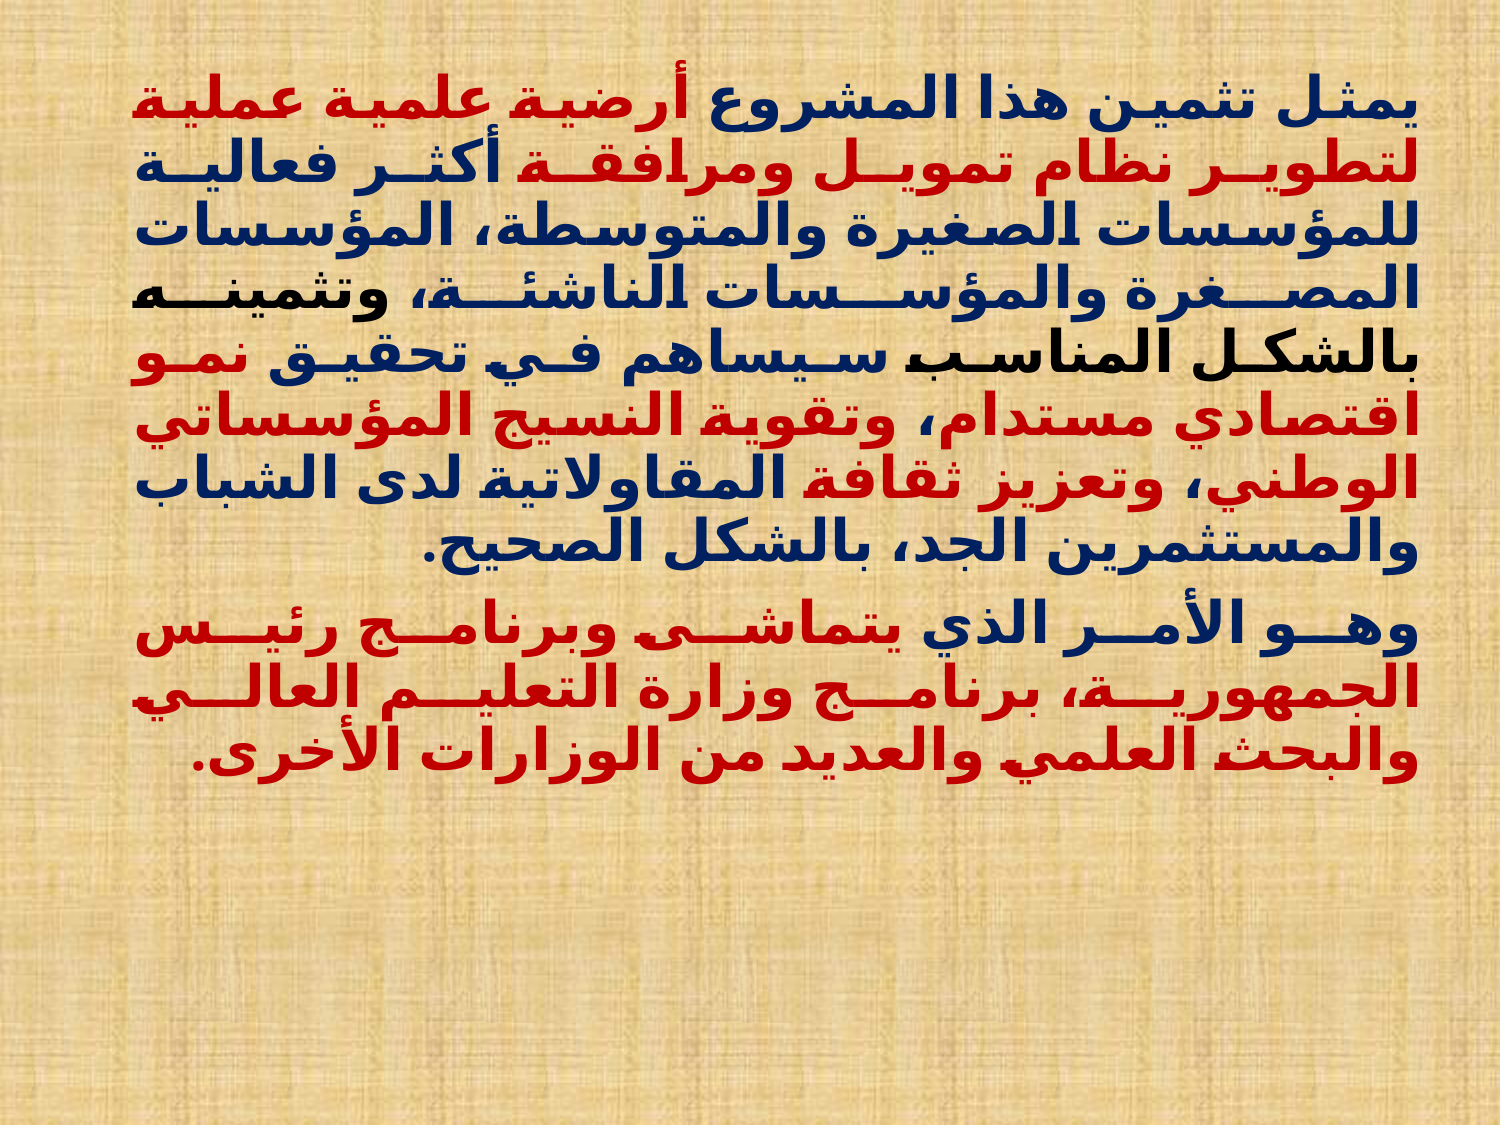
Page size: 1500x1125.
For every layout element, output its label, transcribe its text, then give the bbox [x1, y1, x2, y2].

list يمثل تثمين هذا المشروع أرضية علمية عملية لتطوير نظام تمويل ومرافقة أكثر فعالية للمؤسسات الصغيرة والمتوسطة، المؤسسات المصغرة والمؤسسات الناشئة، وتثمينه بالشكل المناسب سيساهم في تحقيق نمو اقتصادي مستدام، وتقوية النسيج المؤسساتي الوطني، وتعزيز ثقافة المقاولاتية لدى الشباب والمستثمرين الجد، بالشكل الصحيح. وهو الأمر الذي يتماشى وبرنامج رئيس الجمهورية، برنامج وزارة التعليم العالي والبحث العلمي والعديد من الوزارات الأخرى. [126, 60, 1441, 1035]
picture [0, 0, 1500, 1125]
